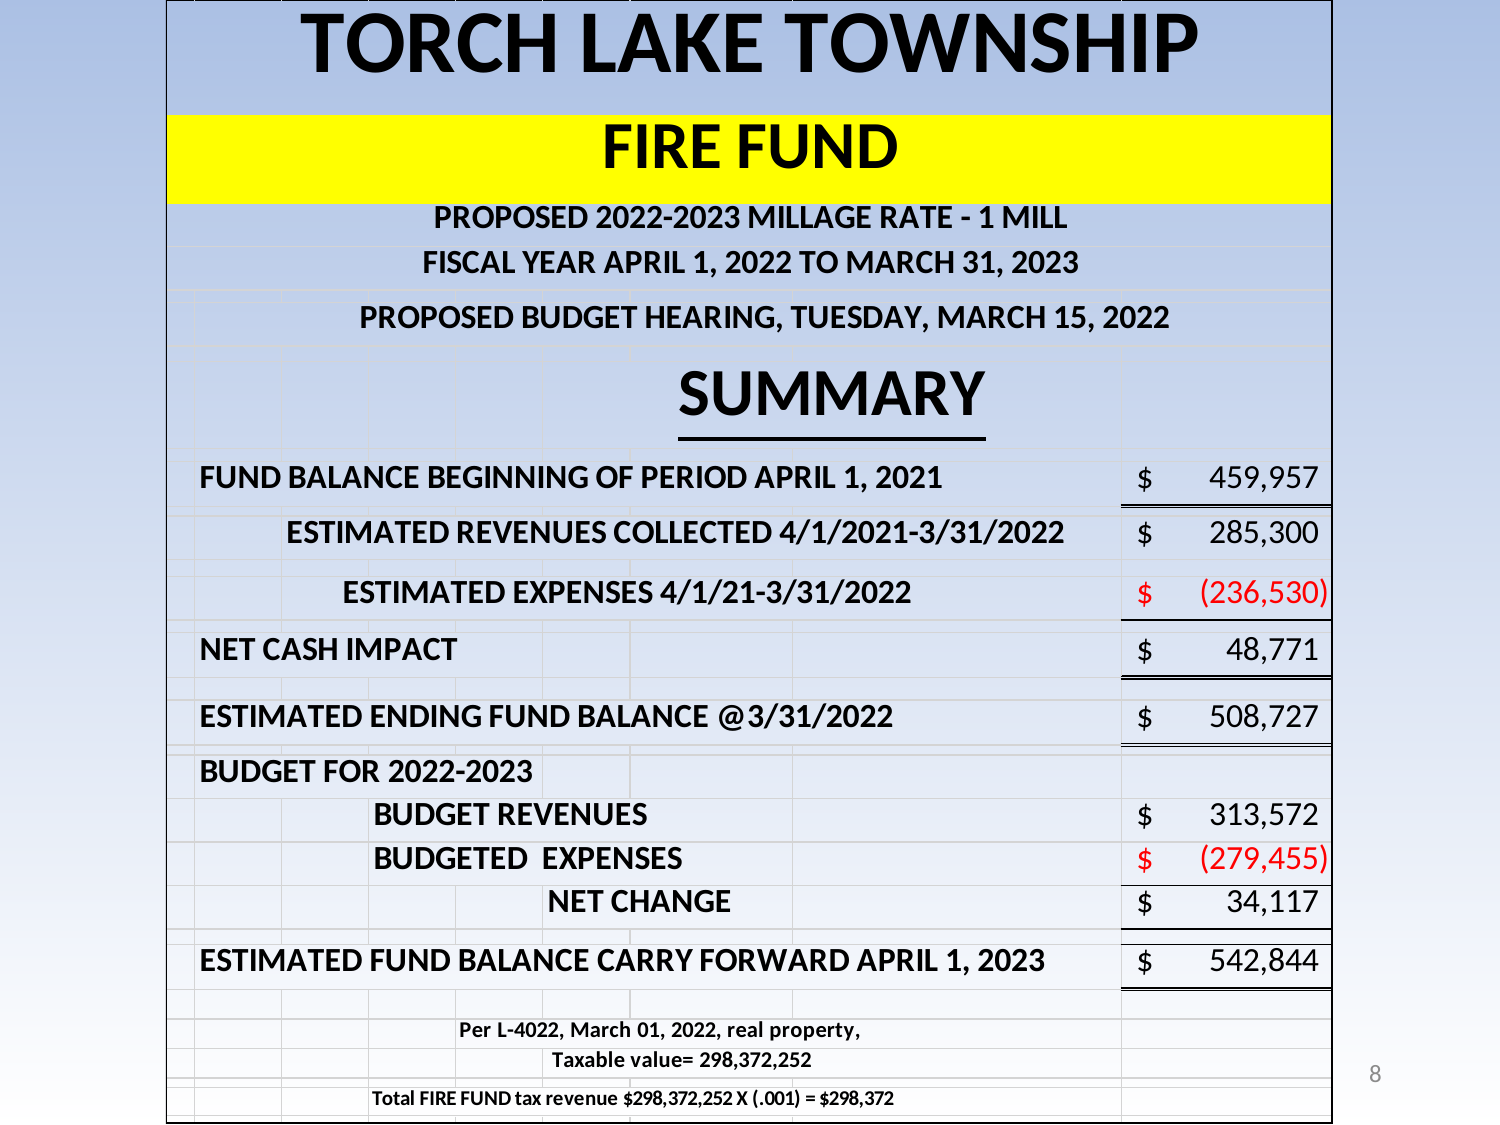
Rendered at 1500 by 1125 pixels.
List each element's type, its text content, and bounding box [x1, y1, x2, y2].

picture [165, 0, 1335, 1125]
slide_number 8 [1335, 1042, 1397, 1103]
